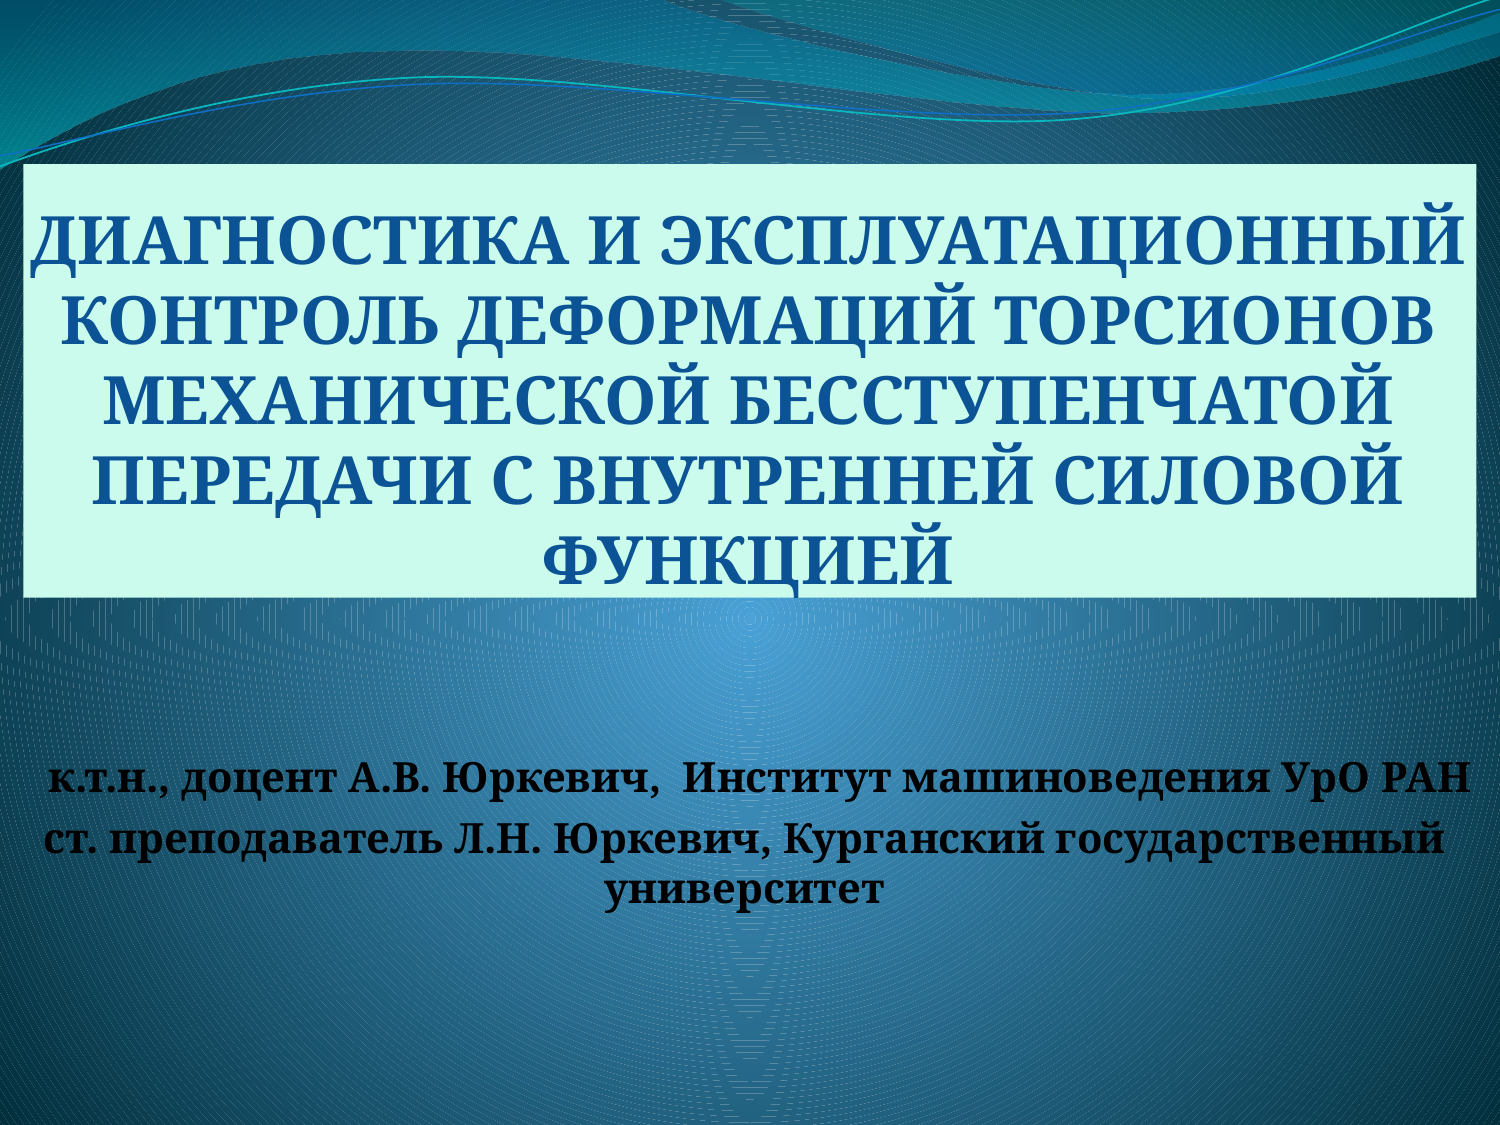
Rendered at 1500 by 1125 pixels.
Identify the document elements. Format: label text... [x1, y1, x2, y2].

title Диагностика и эксплуатационный контроль деформаций торсионов механической бесступенчатой передачи с внутренней силовой функцией [23, 164, 1477, 598]
subtitle к.т.н., доцент А.В. Юркевич, Институт машиноведения УрО РАН ст. преподаватель Л.Н. Юркевич, Курганский государственный университет [0, 726, 1500, 970]
